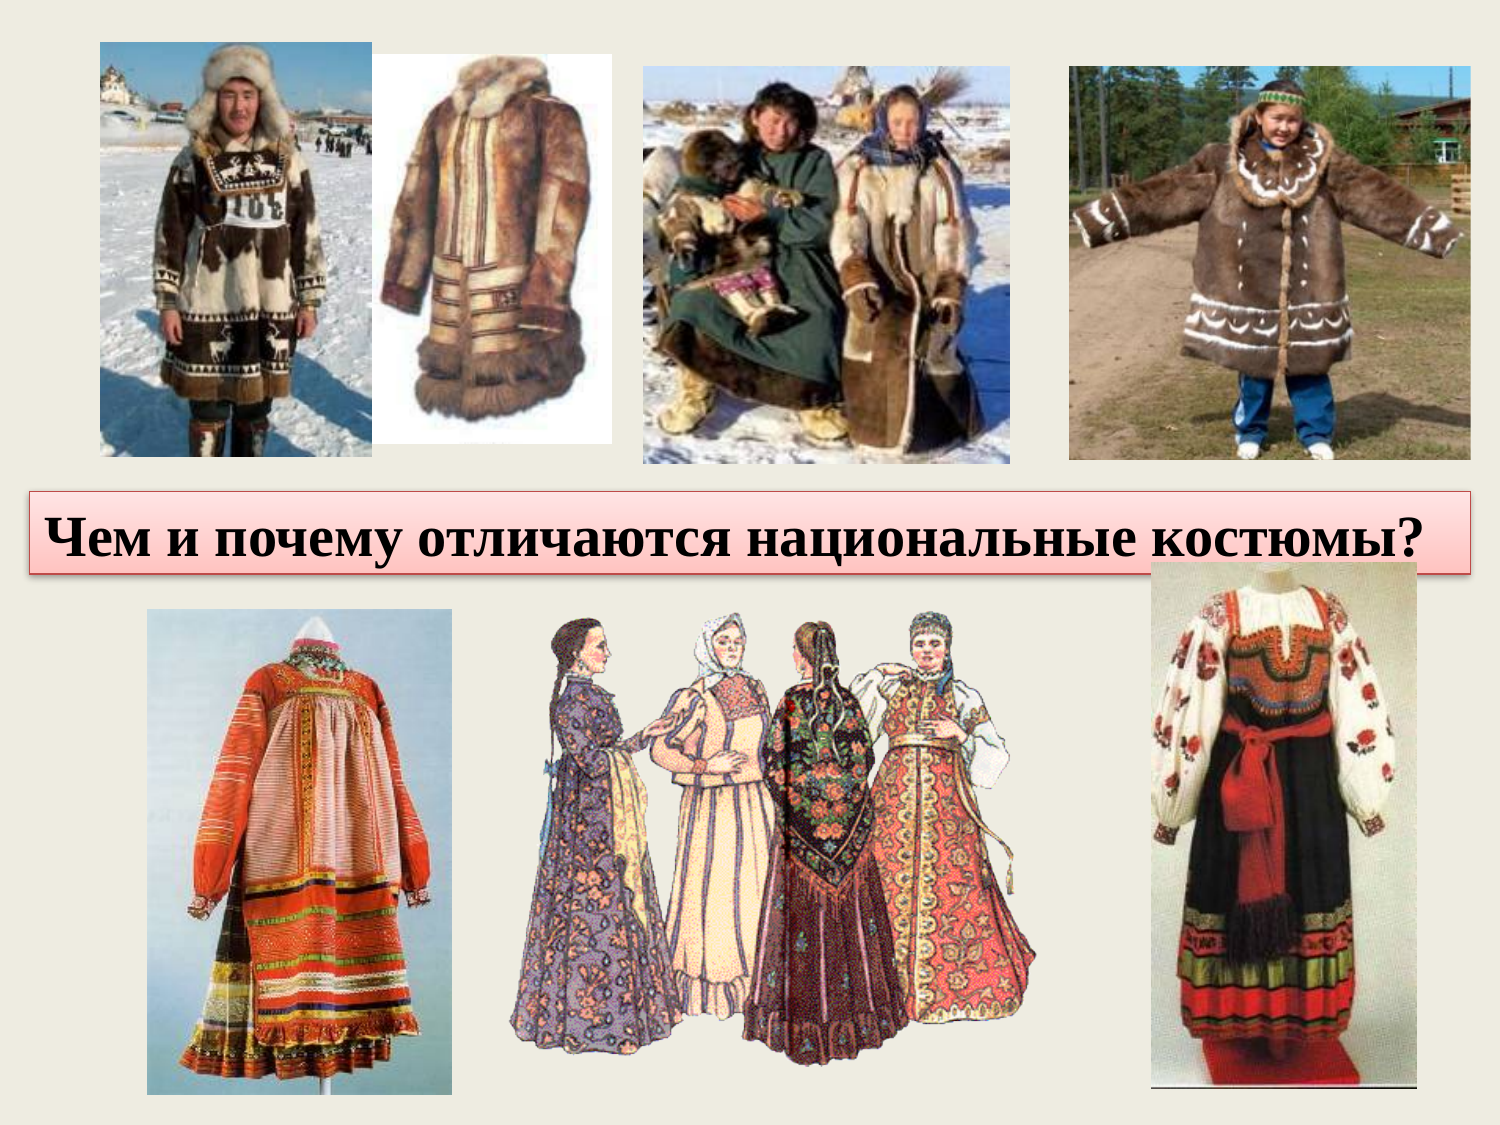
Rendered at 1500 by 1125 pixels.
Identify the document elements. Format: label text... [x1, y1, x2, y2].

picture [643, 66, 1011, 464]
title Чем и почему отличаются национальные костюмы? [29, 491, 1471, 575]
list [501, 597, 1048, 1067]
picture [1068, 66, 1471, 460]
picture [147, 609, 453, 1096]
picture [1151, 562, 1418, 1090]
picture [100, 42, 612, 457]
